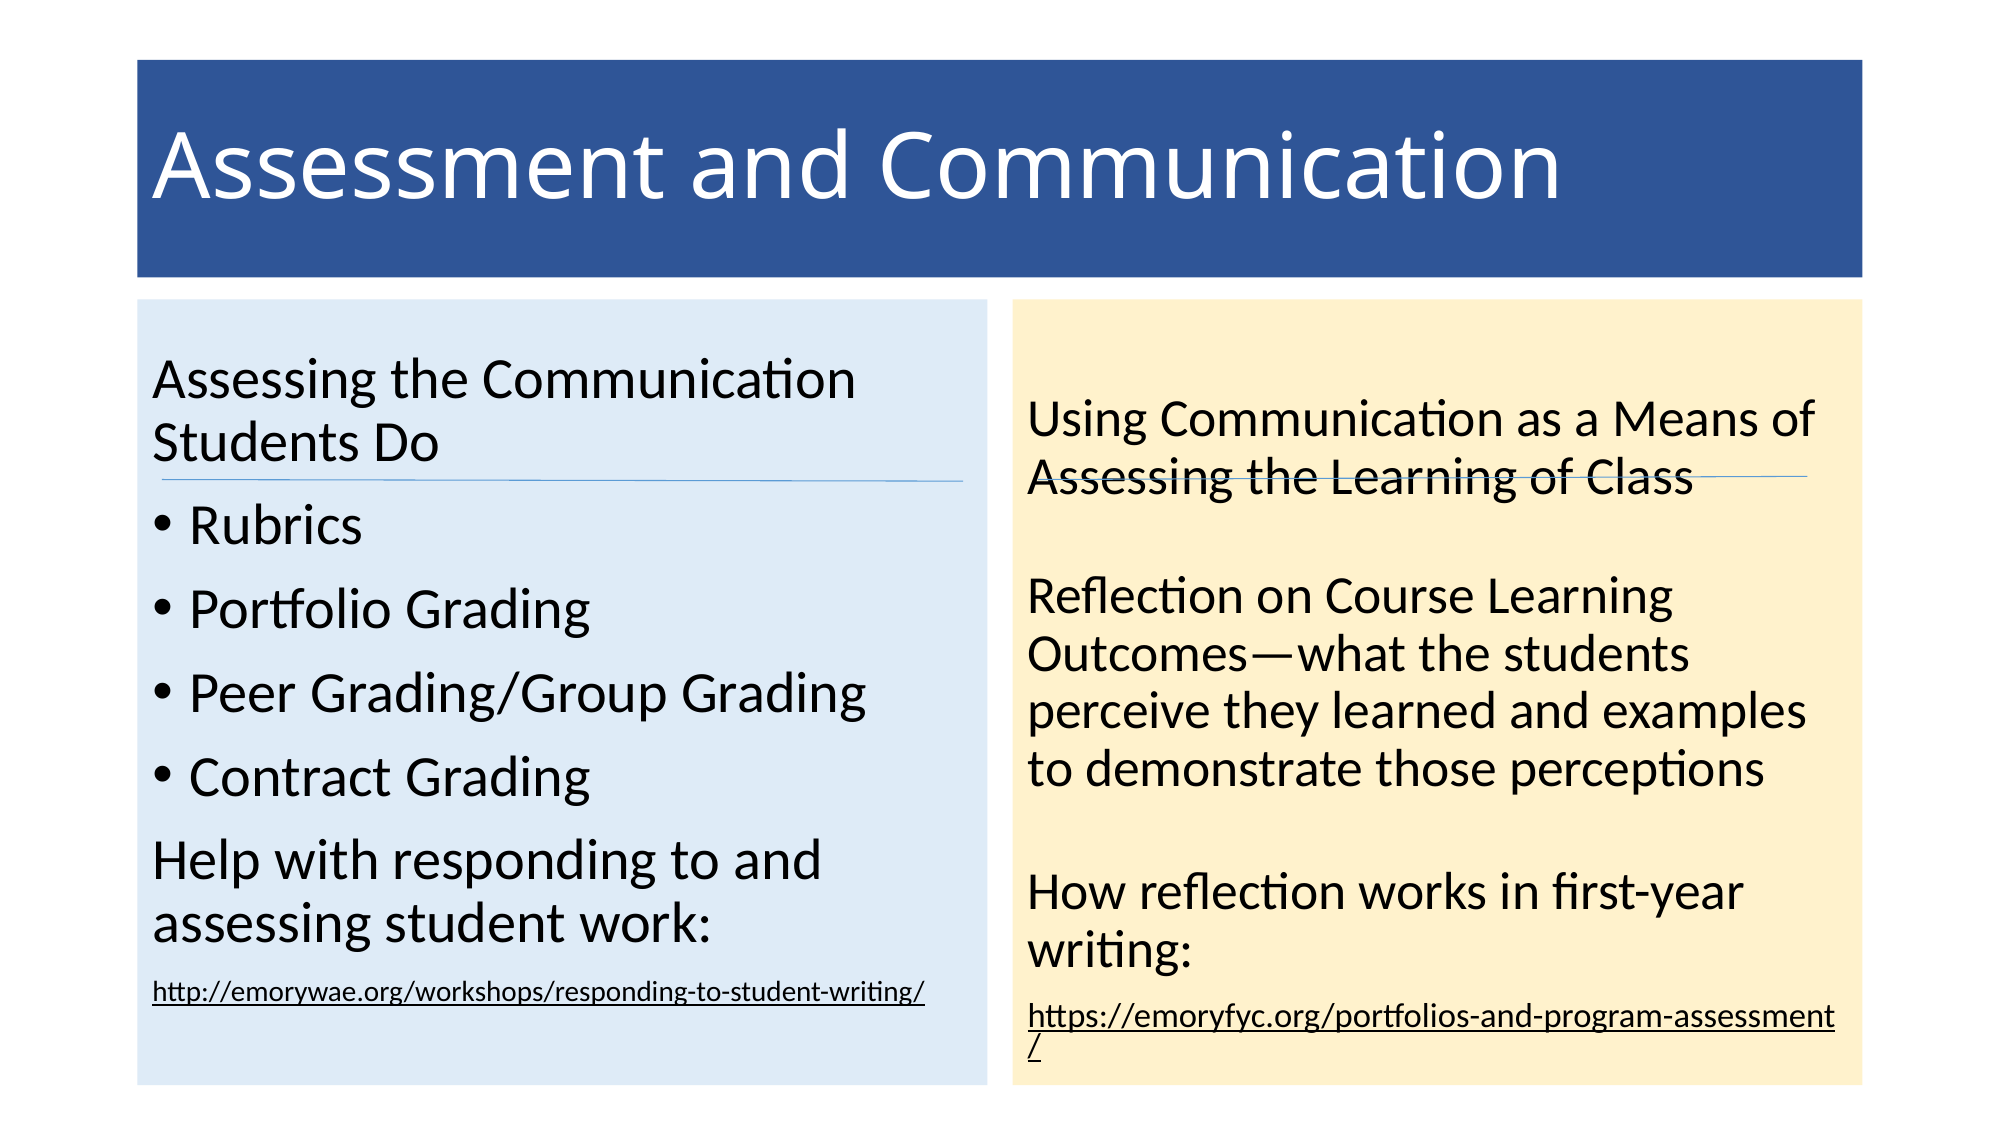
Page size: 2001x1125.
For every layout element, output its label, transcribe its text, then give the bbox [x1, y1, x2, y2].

list Assessing the Communication Students Do Rubrics Portfolio Grading Peer Grading/Group Grading Contract Grading Help with responding to and assessing student work: http://emorywae.org/workshops/responding-to-student-writing/ [137, 299, 988, 1086]
list Using Communication as a Means of Assessing the Learning of Class Reflection on Course Learning Outcomes—what the students perceive they learned and examples to demonstrate those perceptions How reflection works in first-year writing: https://emoryfyc.org/portfolios-and-program-assessment/ [1012, 299, 1863, 1086]
title Assessment and Communication [137, 59, 1863, 278]
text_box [1038, 476, 1808, 480]
